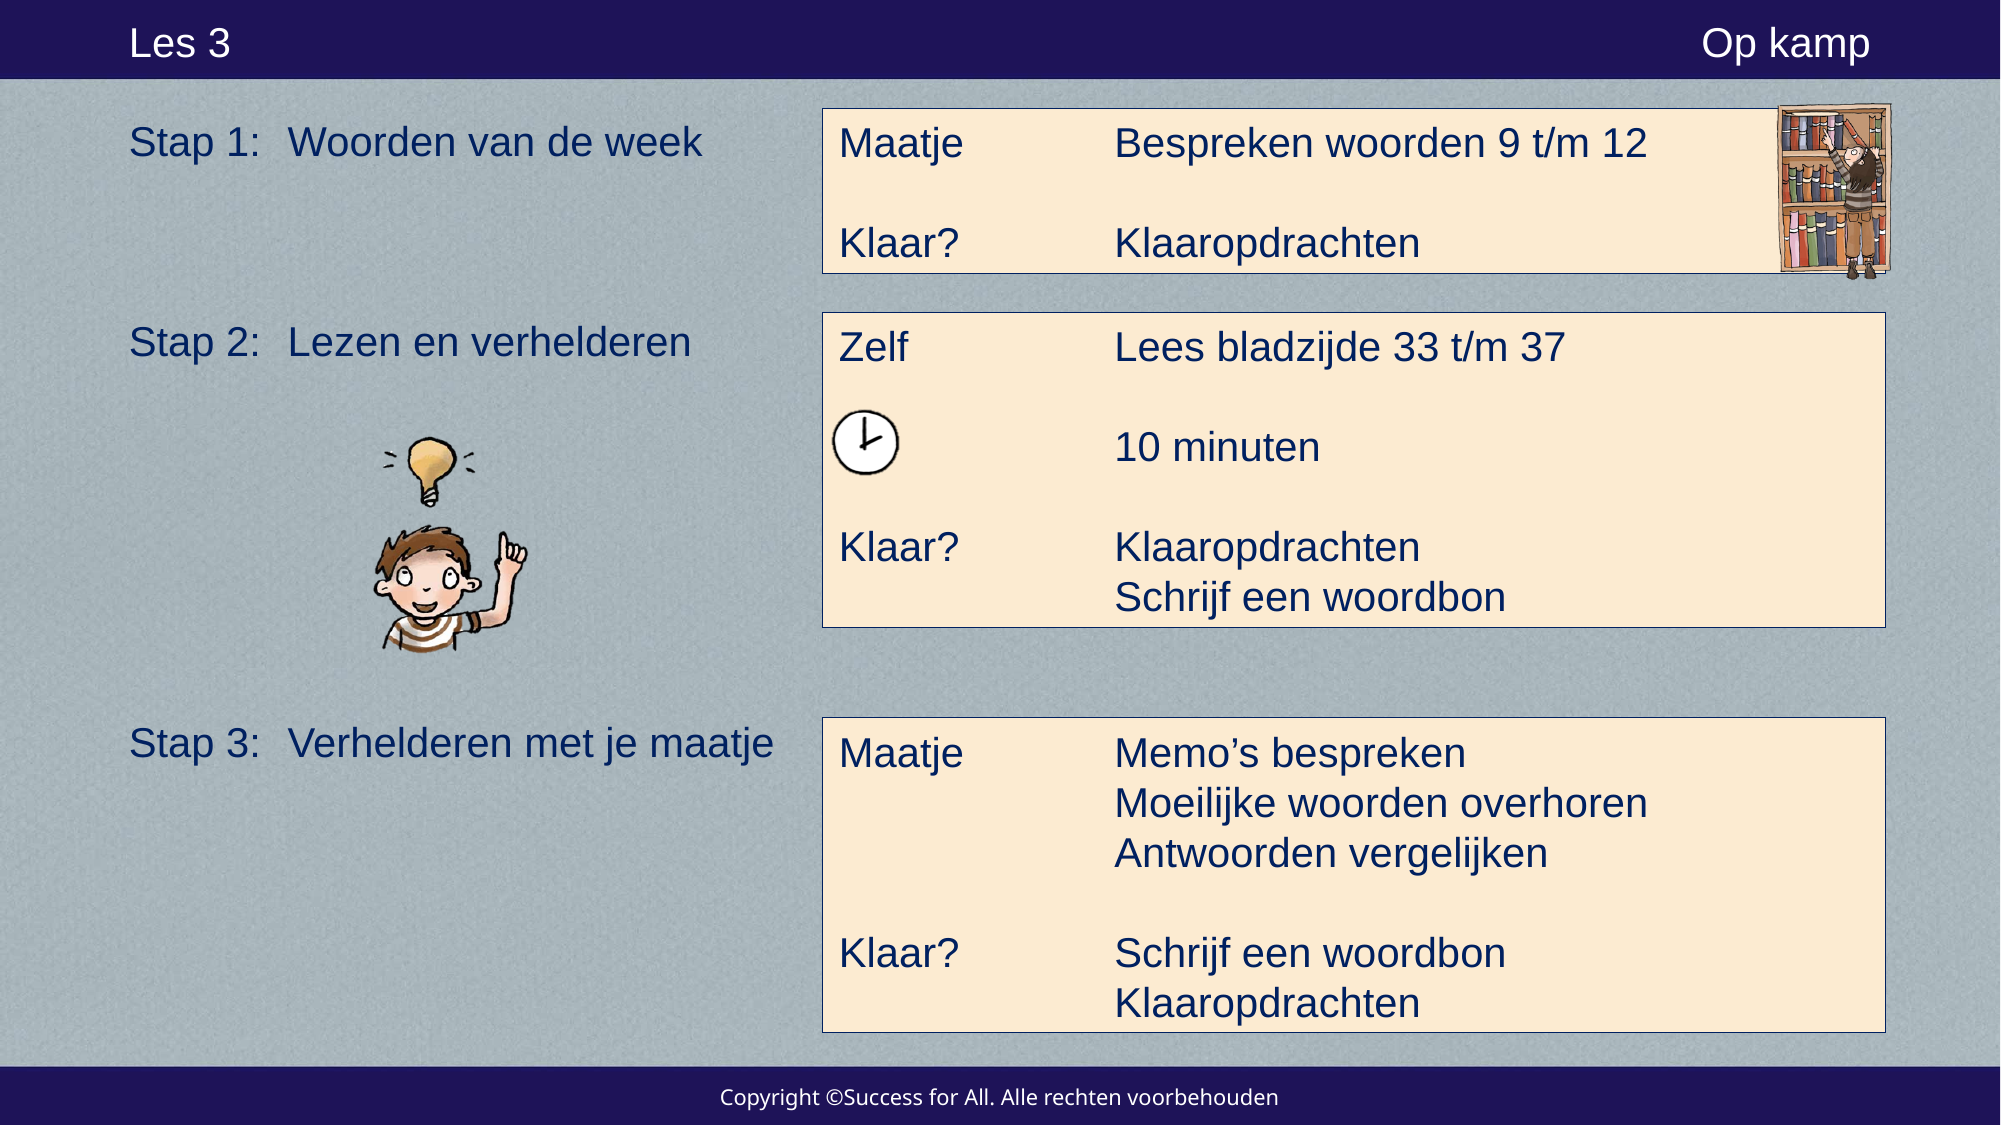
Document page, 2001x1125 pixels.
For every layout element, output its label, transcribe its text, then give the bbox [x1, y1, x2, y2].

text_box Les 3 [114, 8, 354, 73]
text_box Copyright ©Success for All. Alle rechten voorbehouden [0, 1076, 2000, 1125]
text_box Op kamp [999, 8, 1886, 73]
text_box Maatje Memo’s bespreken Moeilijke woorden overhoren Antwoorden vergelijken Klaar? Schrijf een woordbon Klaaropdrachten [822, 717, 1886, 1033]
text_box Maatje Bespreken woorden 9 t/m 12 Klaar? Klaaropdrachten [822, 108, 1765, 274]
picture [0, 0, 2001, 1125]
text_box Stap 1: Woorden van de week Stap 2: Lezen en verhelderen Stap 3: Verhelderen met je maatje [114, 107, 907, 823]
text_box Zelf Lees bladzijde 33 t/m 37 10 minuten Klaar? Klaaropdrachten Schrijf een woordbon [822, 312, 1886, 628]
